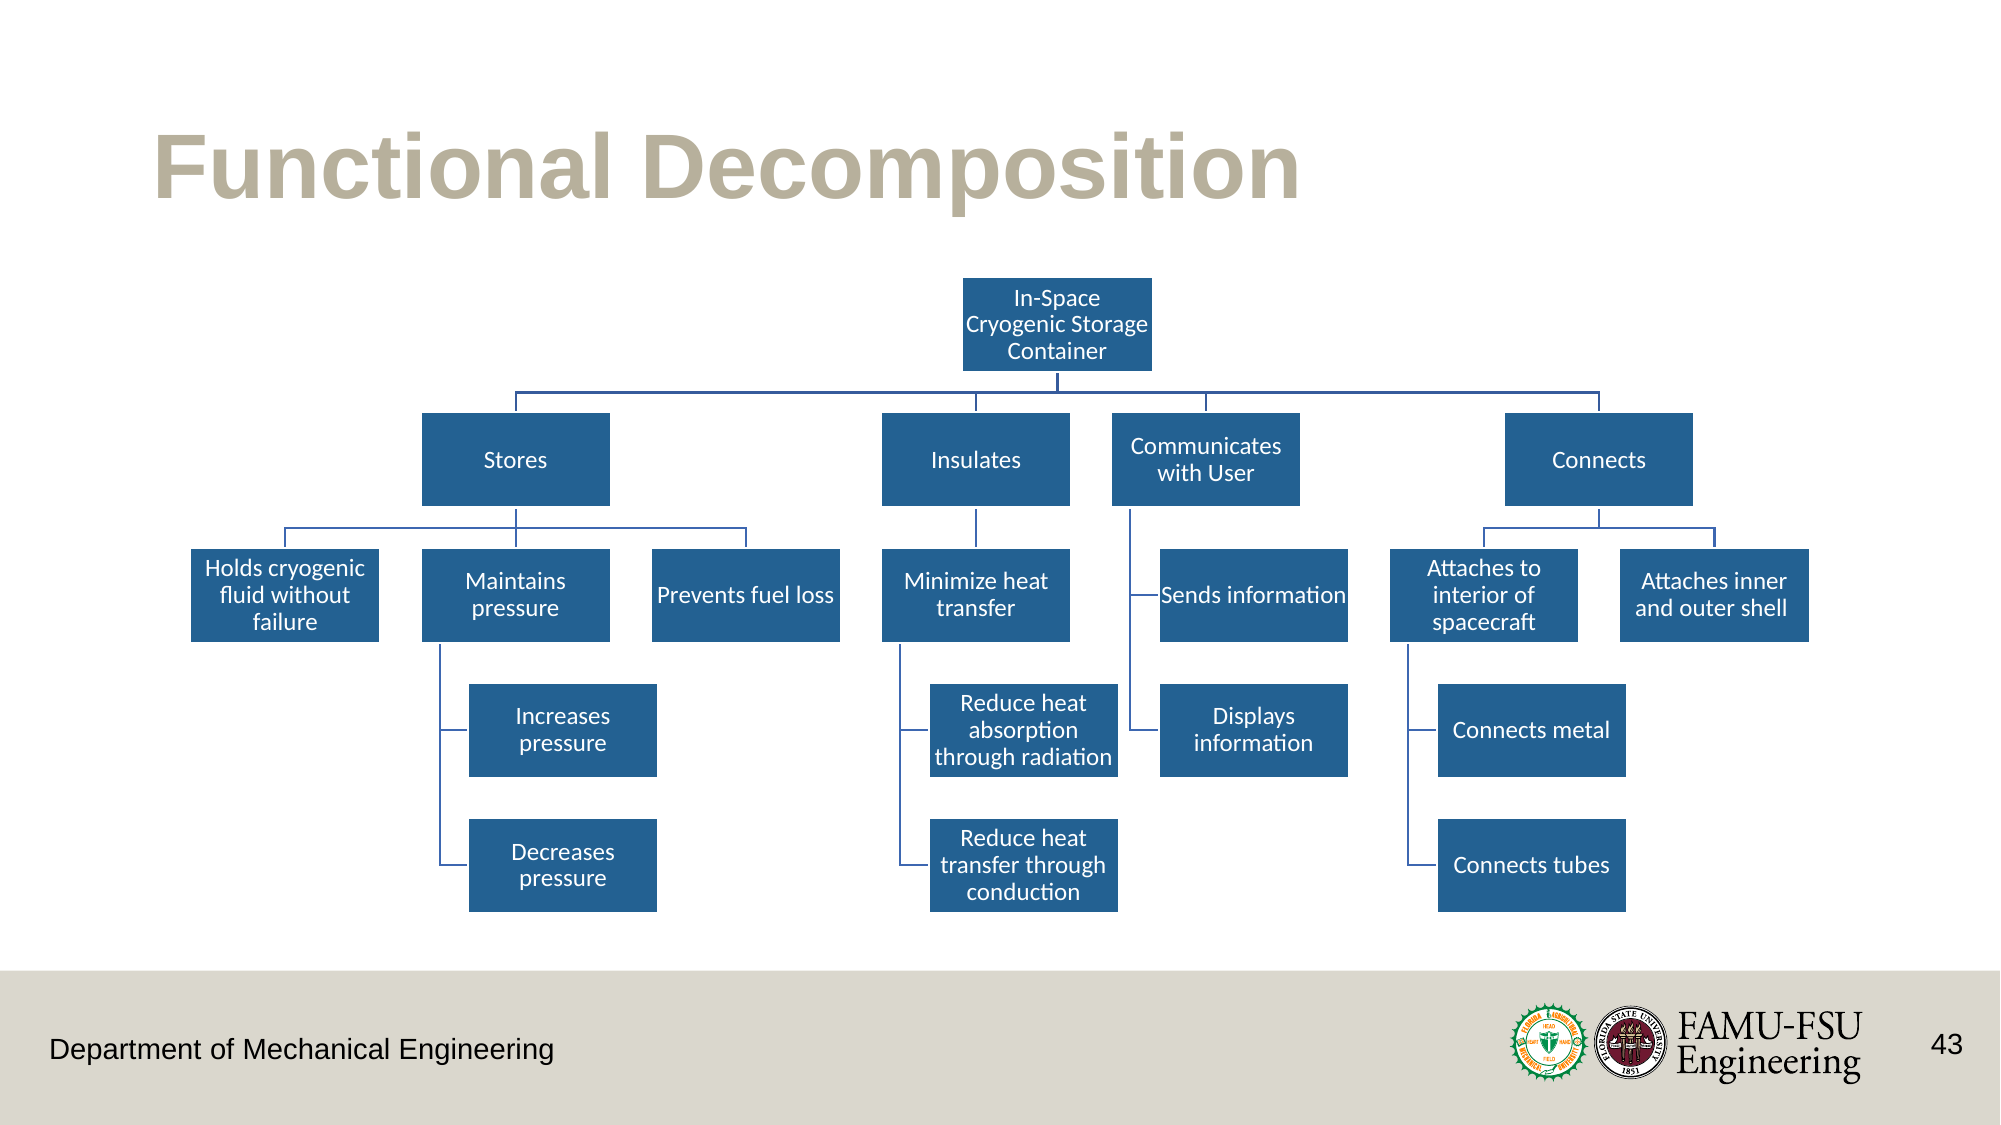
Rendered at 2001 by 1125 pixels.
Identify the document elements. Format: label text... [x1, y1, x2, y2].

slide_number 43 [1862, 1017, 1978, 1078]
title Functional Decomposition [137, 59, 1863, 277]
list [137, 277, 1863, 913]
